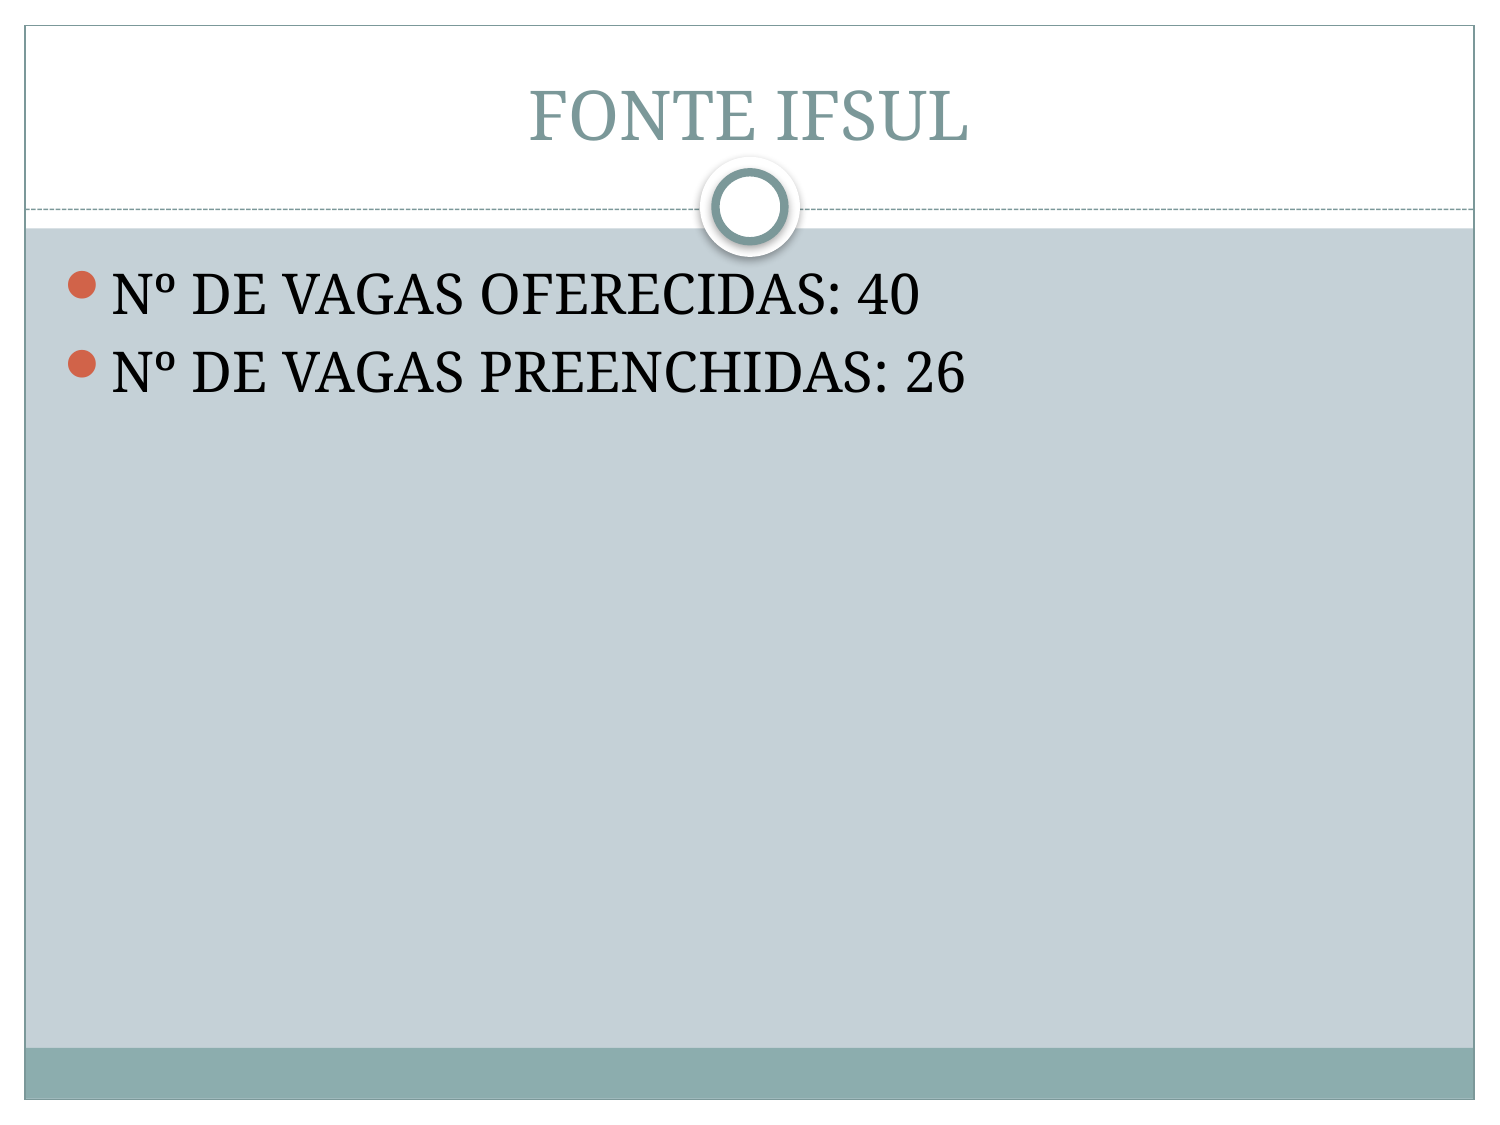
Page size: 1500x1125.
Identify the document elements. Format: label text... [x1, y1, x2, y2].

title FONTE IFSUL [49, 37, 1450, 162]
list Nº DE VAGAS OFERECIDAS: 40 Nº DE VAGAS PREENCHIDAS: 26 [49, 250, 1445, 1001]
